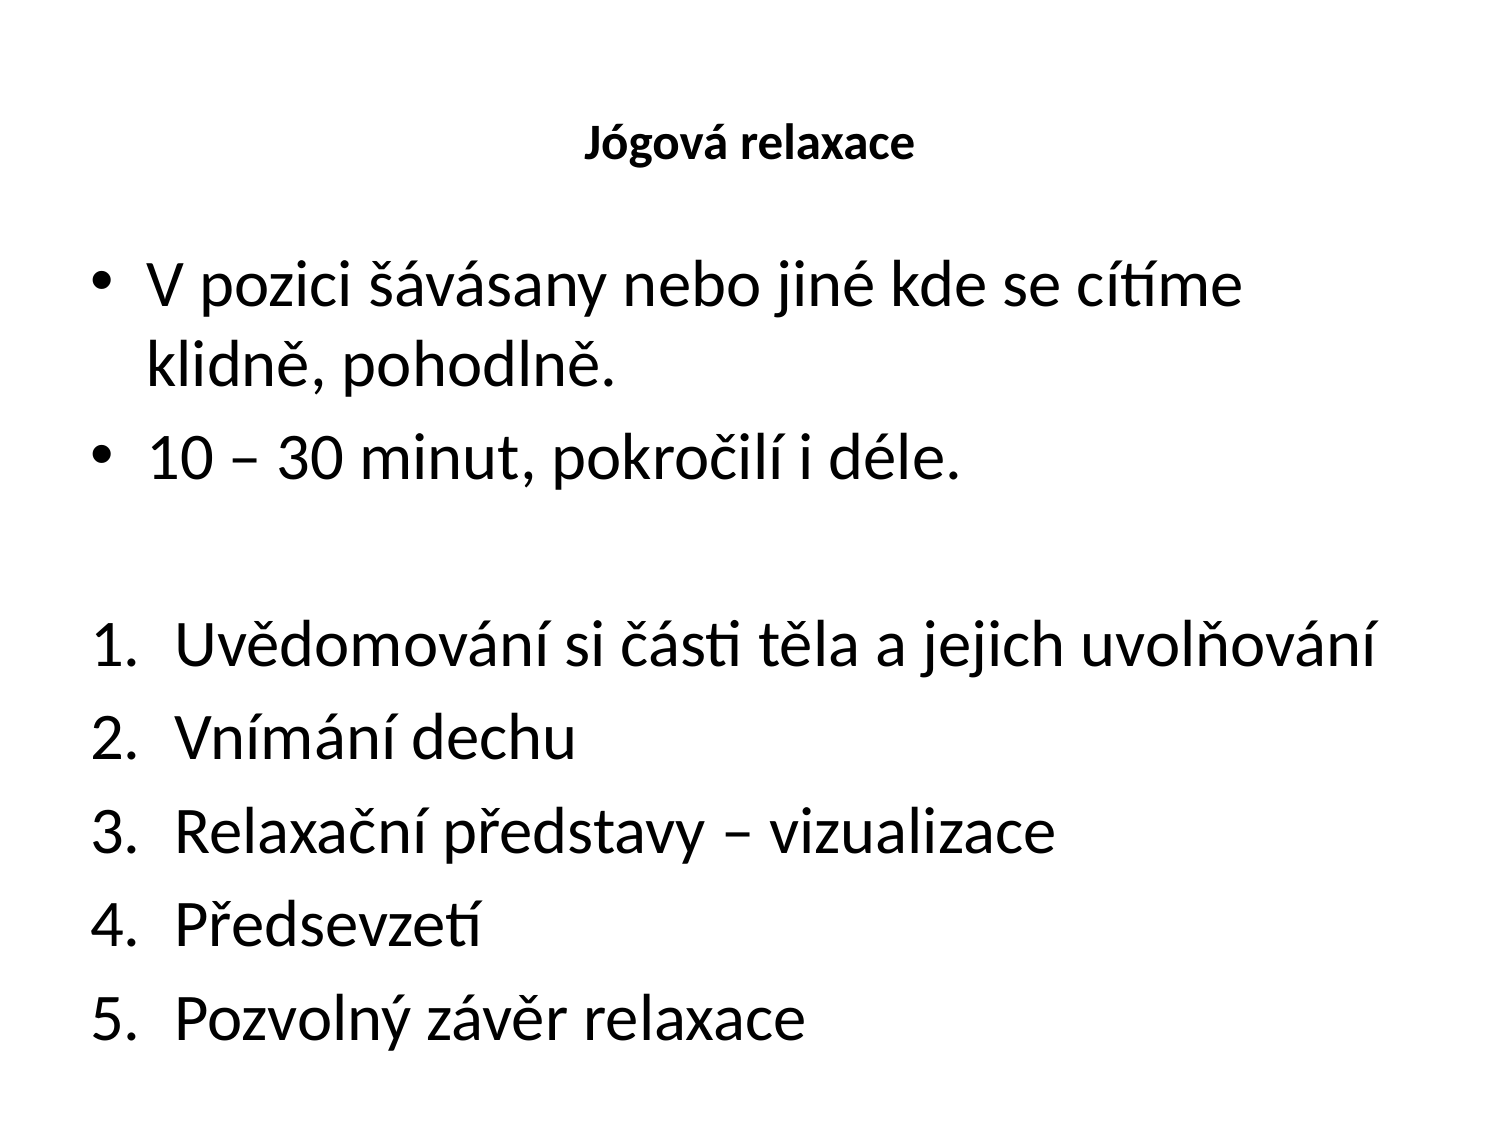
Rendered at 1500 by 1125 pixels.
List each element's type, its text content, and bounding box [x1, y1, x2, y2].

title Jógová relaxace [75, 45, 1425, 231]
list V pozici šávásany nebo jiné kde se cítíme klidně, pohodlně. 10 – 30 minut, pokročilí i déle. Uvědomování si části těla a jejich uvolňování Vnímání dechu Relaxační představy – vizualizace Předsevzetí Pozvolný závěr relaxace [75, 231, 1425, 1083]
